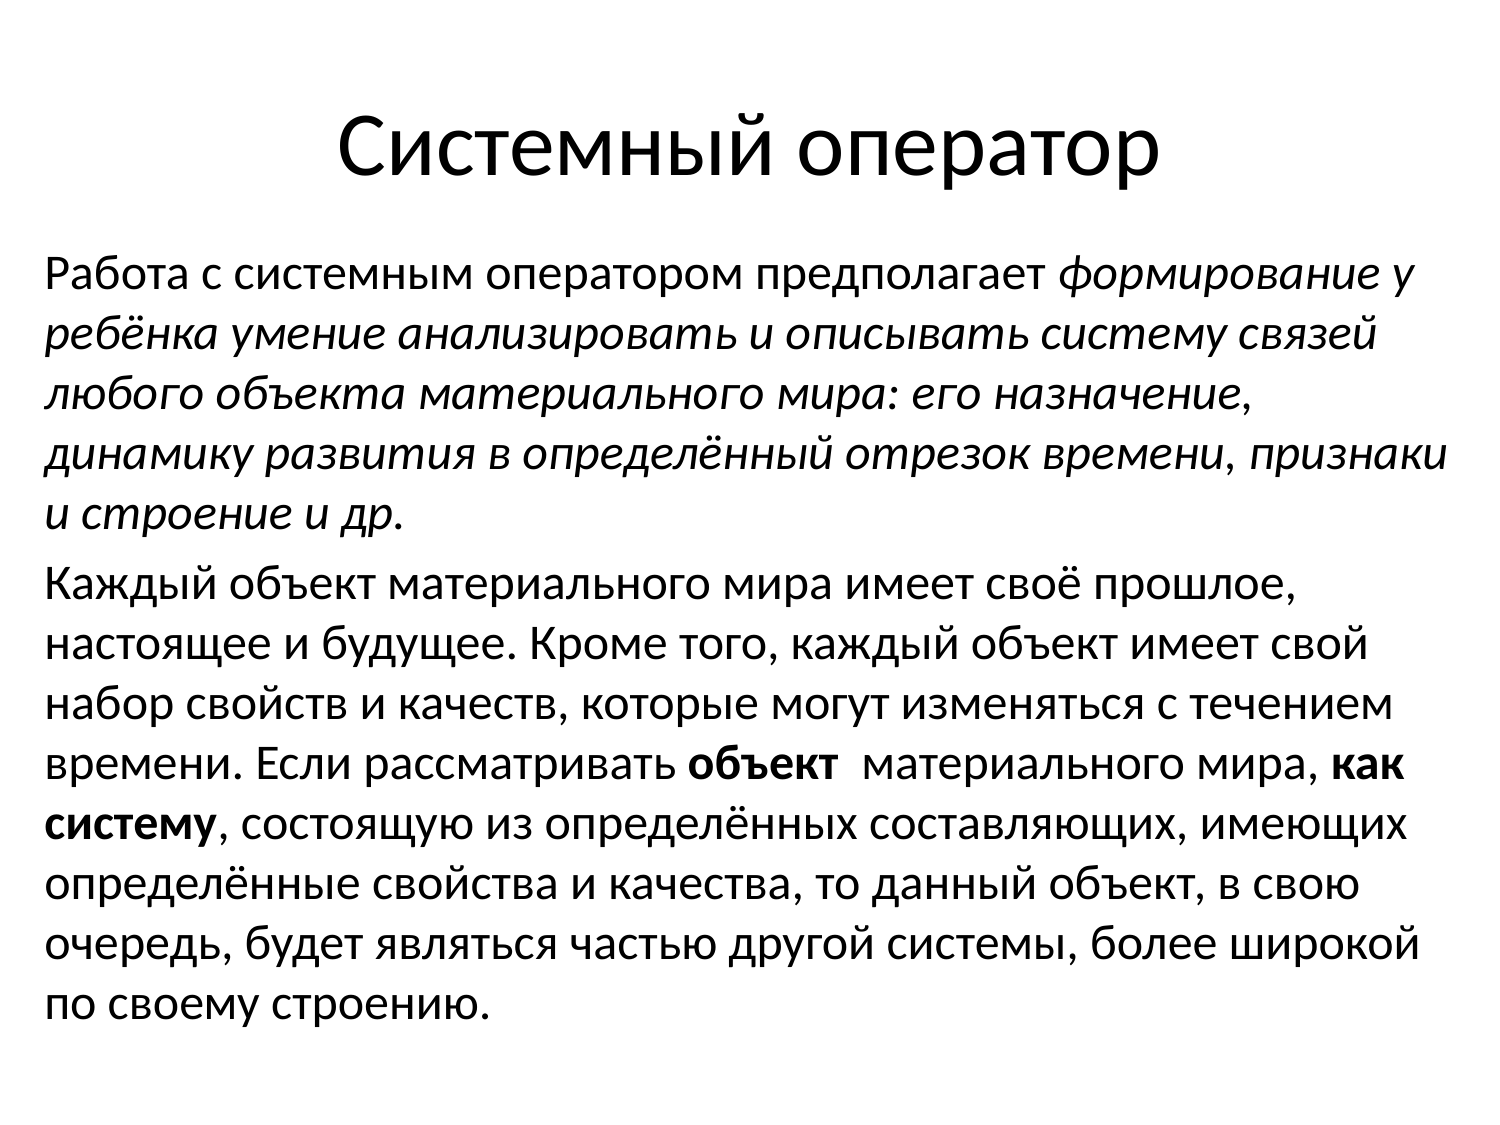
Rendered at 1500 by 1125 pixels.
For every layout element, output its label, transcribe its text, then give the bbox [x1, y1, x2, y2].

title Системный оператор [75, 45, 1425, 231]
list Работа с системным оператором предполагает формирование у ребёнка умение анализировать и описывать систему связей любого объекта материального мира: его назначение, динамику развития в определённый отрезок времени, признаки и строение и др. Каждый объект материального мира имеет своё прошлое, настоящее и будущее. Кроме того, каждый объект имеет свой набор свойств и качеств, которые могут изменяться с течением времени. Если рассматривать объект материального мира, как систему, состоящую из определённых составляющих, имеющих определённые свойства и качества, то данный объект, в свою очередь, будет являться частью другой системы, более широкой по своему строению. [29, 231, 1471, 1071]
